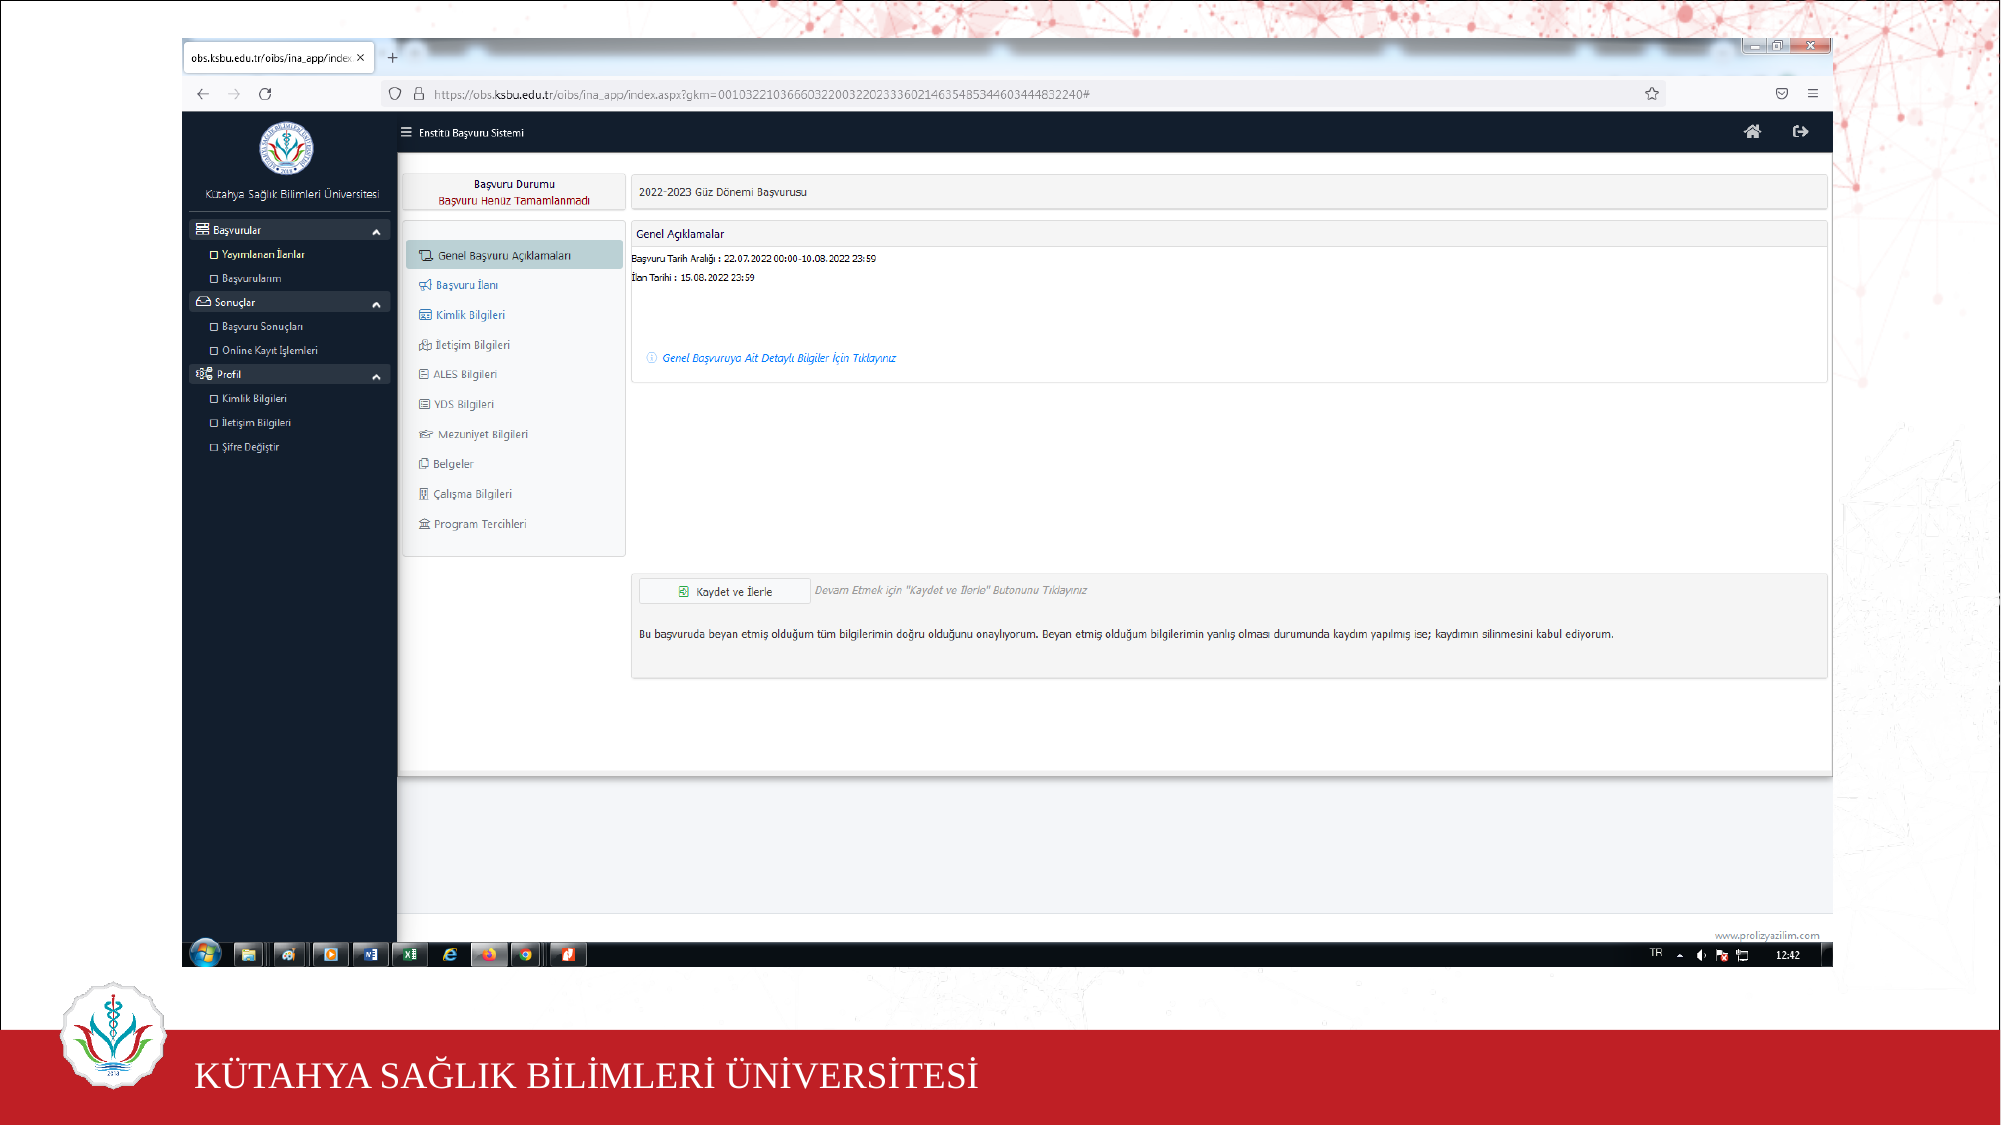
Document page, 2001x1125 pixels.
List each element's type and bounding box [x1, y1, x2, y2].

picture [89, 0, 2001, 1029]
picture [58, 979, 168, 1093]
